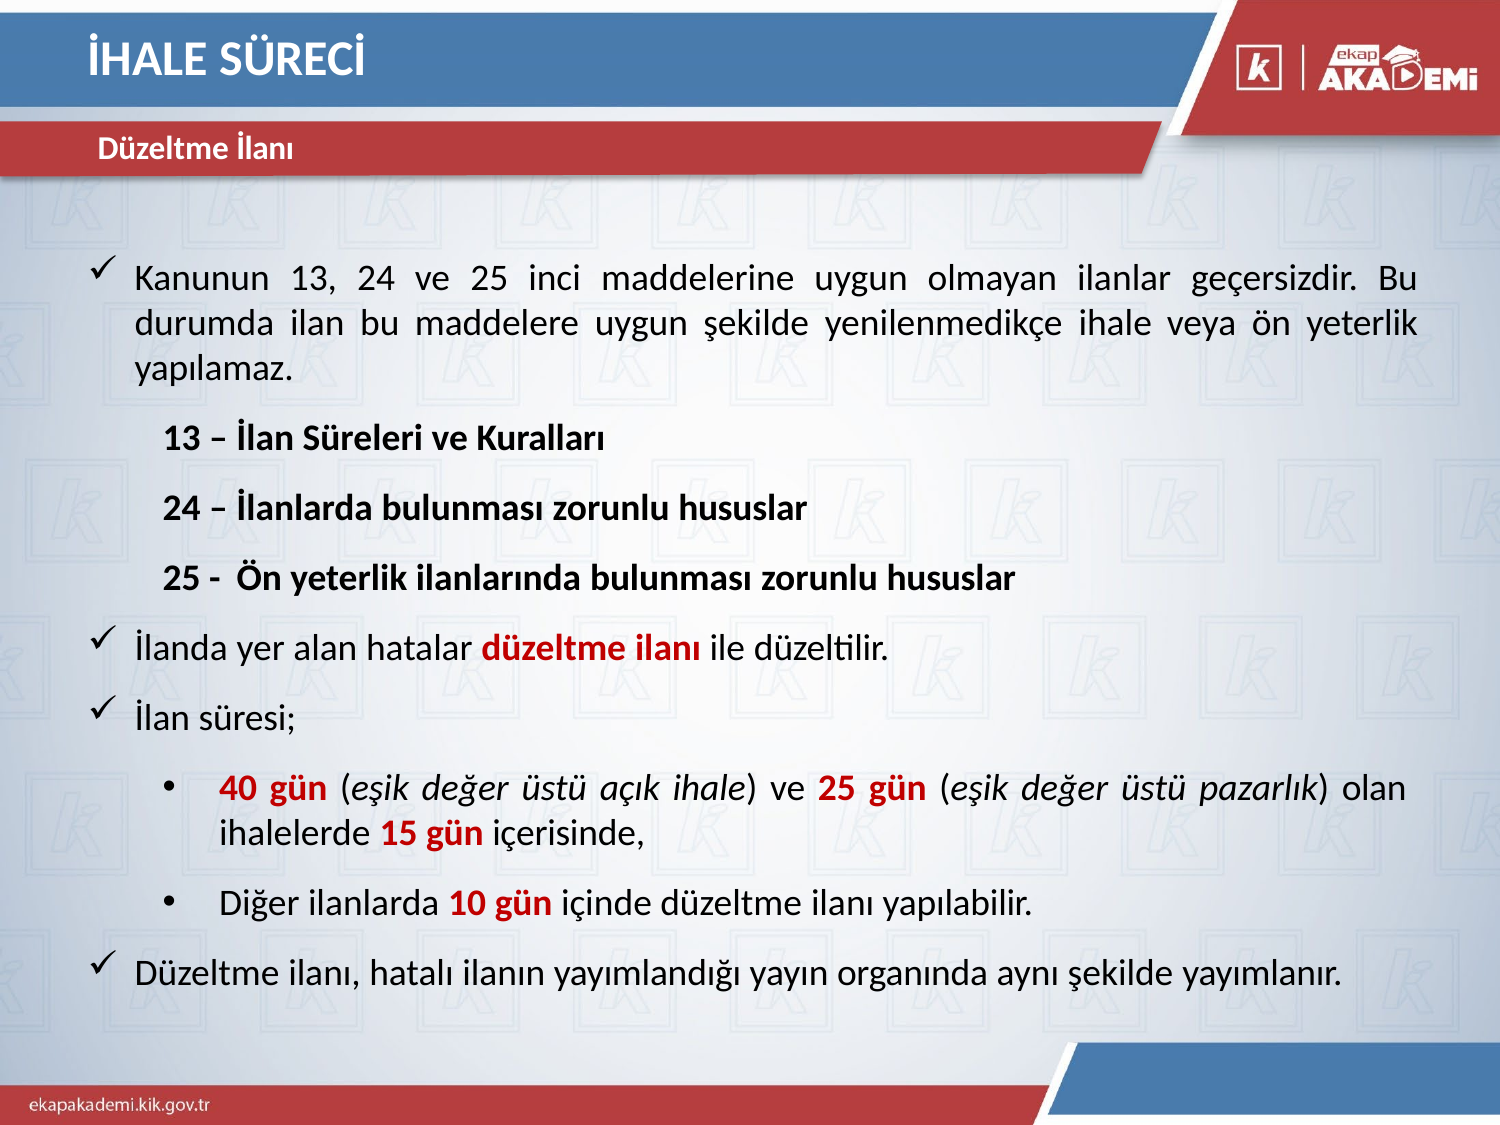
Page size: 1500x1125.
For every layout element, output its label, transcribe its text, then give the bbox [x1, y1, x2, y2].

picture [0, 0, 1500, 1125]
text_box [0, 115, 1171, 202]
title İHALE SÜRECİ [43, 22, 676, 113]
text_box Kanunun 13, 24 ve 25 inci maddelerine uygun olmayan ilanlar geçersizdir. Bu durumda ilan bu maddelere uygun şekilde yenilenmedikçe ihale veya ön yeterlik yapılamaz. 13 – İlan Süreleri ve Kuralları 24 – İlanlarda bulunması zorunlu hususlar 25 - Ön yeterlik ilanlarında bulunması zorunlu hususlar İlanda yer alan hatalar düzeltme ilanı ile düzeltilir. İlan süresi; 40 gün (eşik değer üstü açık ihale) ve 25 gün (eşik değer üstü pazarlık) olan ihalelerde 15 gün içerisinde, Diğer ilanlarda 10 gün içinde düzeltme ilanı yapılabilir. Düzeltme ilanı, hatalı ilanın yayımlandığı yayın organında aynı şekilde yayımlanır. [85, 250, 1419, 993]
